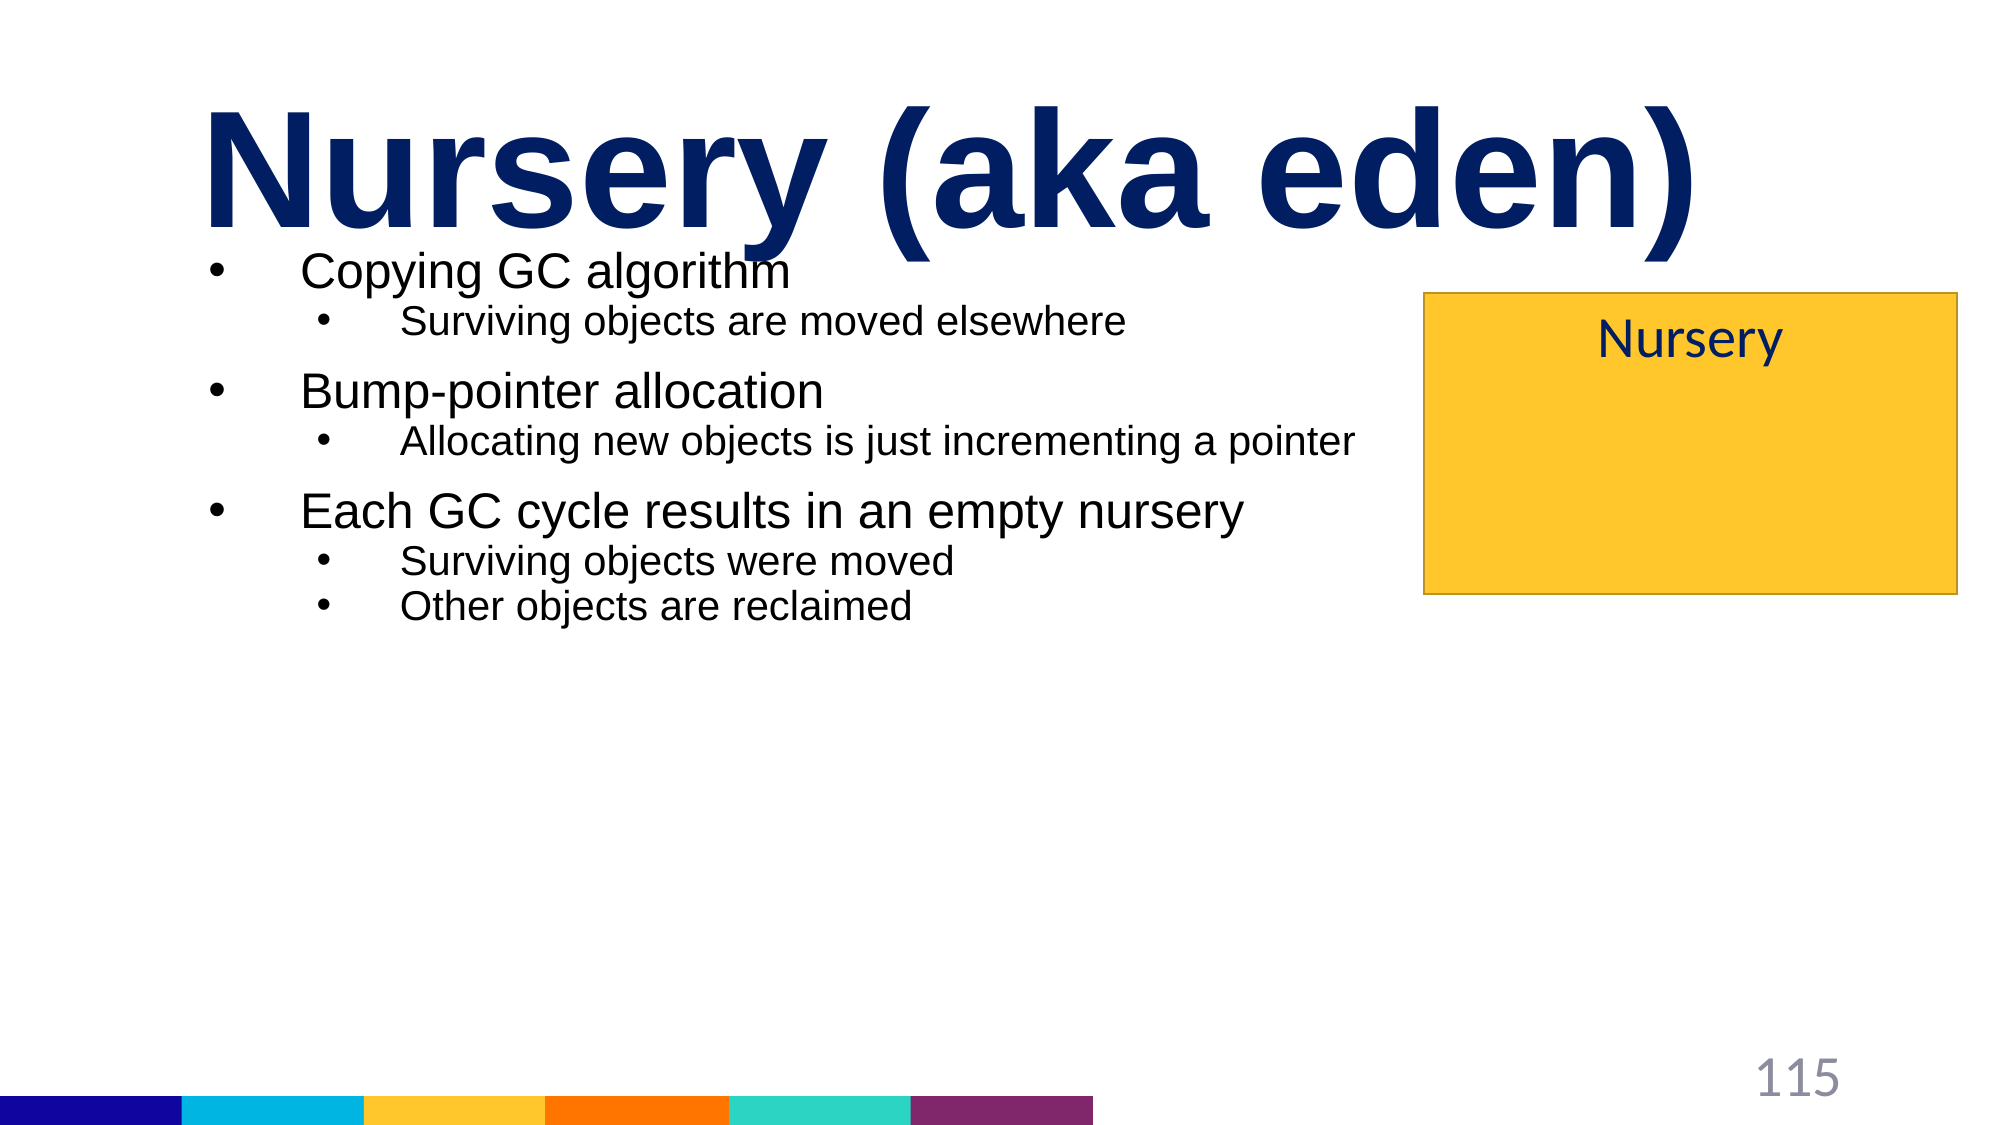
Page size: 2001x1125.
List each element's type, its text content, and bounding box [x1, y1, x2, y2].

title Nursery (aka eden) [180, 63, 1830, 179]
text_box Nursery [1583, 292, 1799, 377]
list Copying GC algorithm Surviving objects are moved elsewhere Bump-pointer allocation Allocating new objects is just incrementing a pointer Each GC cycle results in an empty nursery Surviving objects were moved Other objects are reclaimed [180, 225, 1830, 963]
slide_number 115 [1412, 1042, 1863, 1103]
text_box [1423, 292, 1958, 595]
